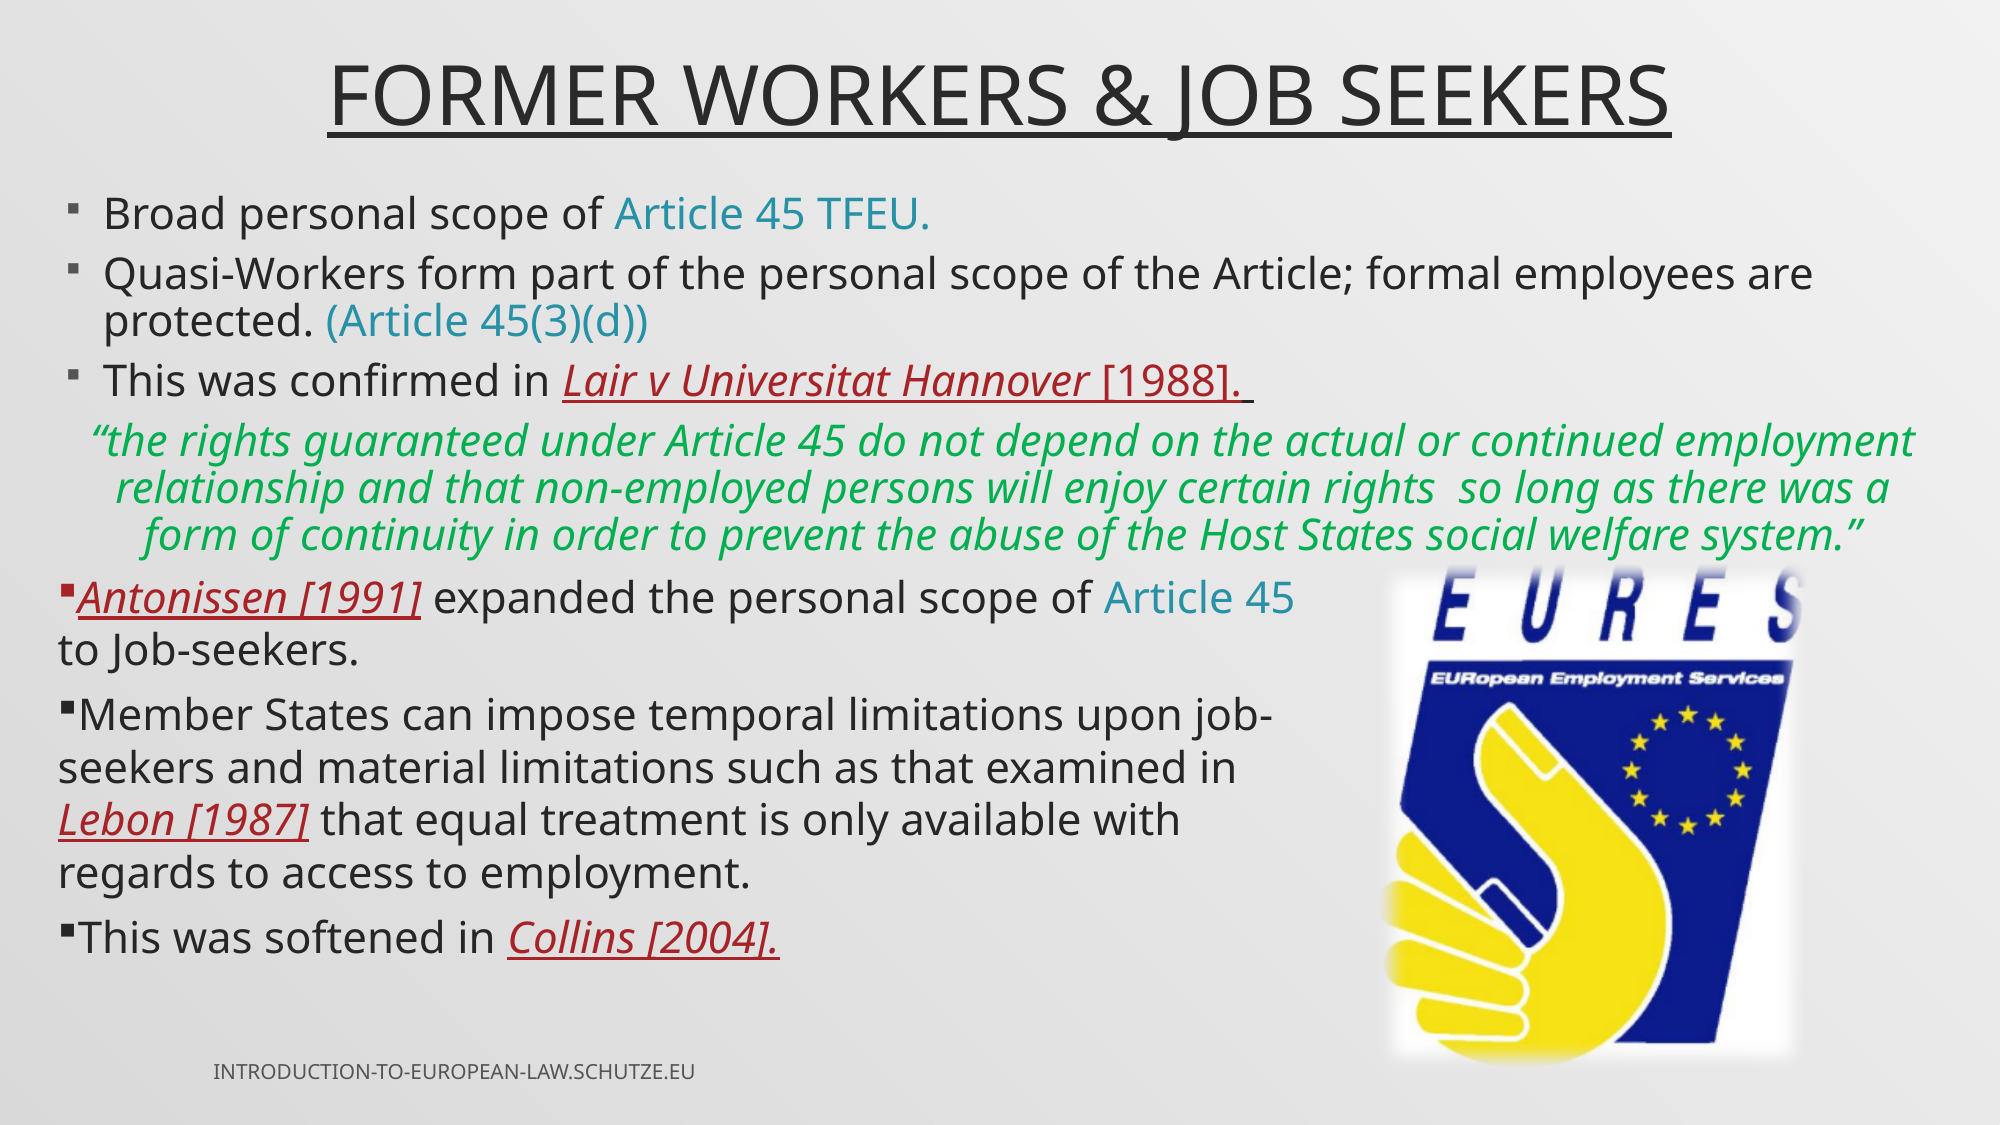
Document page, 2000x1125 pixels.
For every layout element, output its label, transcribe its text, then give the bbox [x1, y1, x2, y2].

footer INTRODUCTION-TO-EUROPEAN-LAW.SCHUTZE.EU [198, 1057, 1288, 1088]
title Former workers & job seekers [0, 15, 2000, 151]
picture [1376, 561, 1809, 1073]
text_box Antonissen [1991] expanded the personal scope of Article 45 to Job-seekers. Member States can impose temporal limitations upon job-seekers and material limitations such as that examined in Lebon [1987] that equal treatment is only available with regards to access to employment. This was softened in Collins [2004]. [42, 562, 1337, 970]
list Broad personal scope of Article 45 TFEU. Quasi-Workers form part of the personal scope of the Article; formal employees are protected. (Article 45(3)(d)) This was confirmed in Lair v Universitat Hannover [1988]. “the rights guaranteed under Article 45 do not depend on the actual or continued employment relationship and that non-employed persons will enjoy certain rights so long as there was a form of continuity in order to prevent the abuse of the Host States social welfare system.” [42, 184, 1957, 650]
